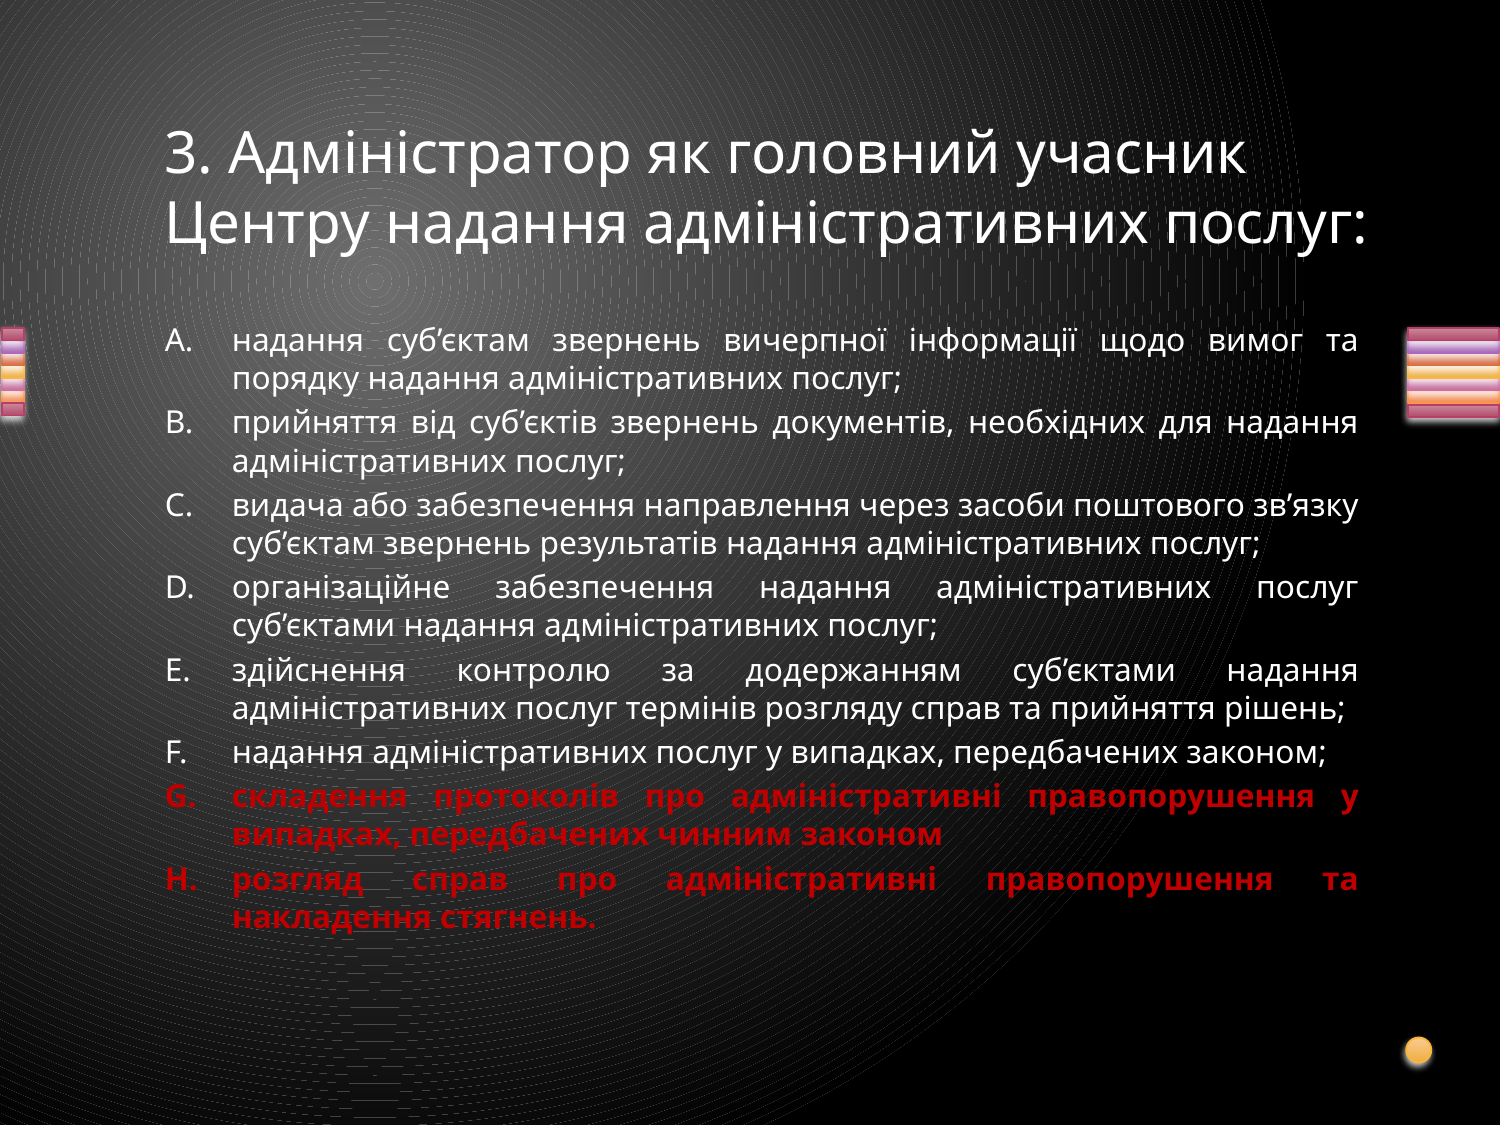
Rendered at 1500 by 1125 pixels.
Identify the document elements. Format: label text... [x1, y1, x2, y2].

list надання суб’єктам звернень вичерпної інформації щодо вимог та порядку надання адміністративних послуг; прийняття від суб’єктів звернень документів, необхідних для надання адміністративних послуг; видача або забезпечення направлення через засоби поштового зв’язку суб’єктам звернень результатів надання адміністративних послуг; організаційне забезпечення надання адміністративних послуг суб’єктами надання адміністративних послуг; здійснення контролю за додержанням суб’єктами надання адміністративних послуг термінів розгляду справ та прийняття рішень; надання адміністративних послуг у випадках, передбачених законом; складення протоколів про адміністративні правопорушення у випадках, передбачених чинним законом розгляд справ про адміністративні правопорушення та накладення стягнень. [150, 312, 1375, 1005]
title 3. Адміністратор як головний учасник Центру надання адміністративних послуг: [150, 75, 1413, 263]
